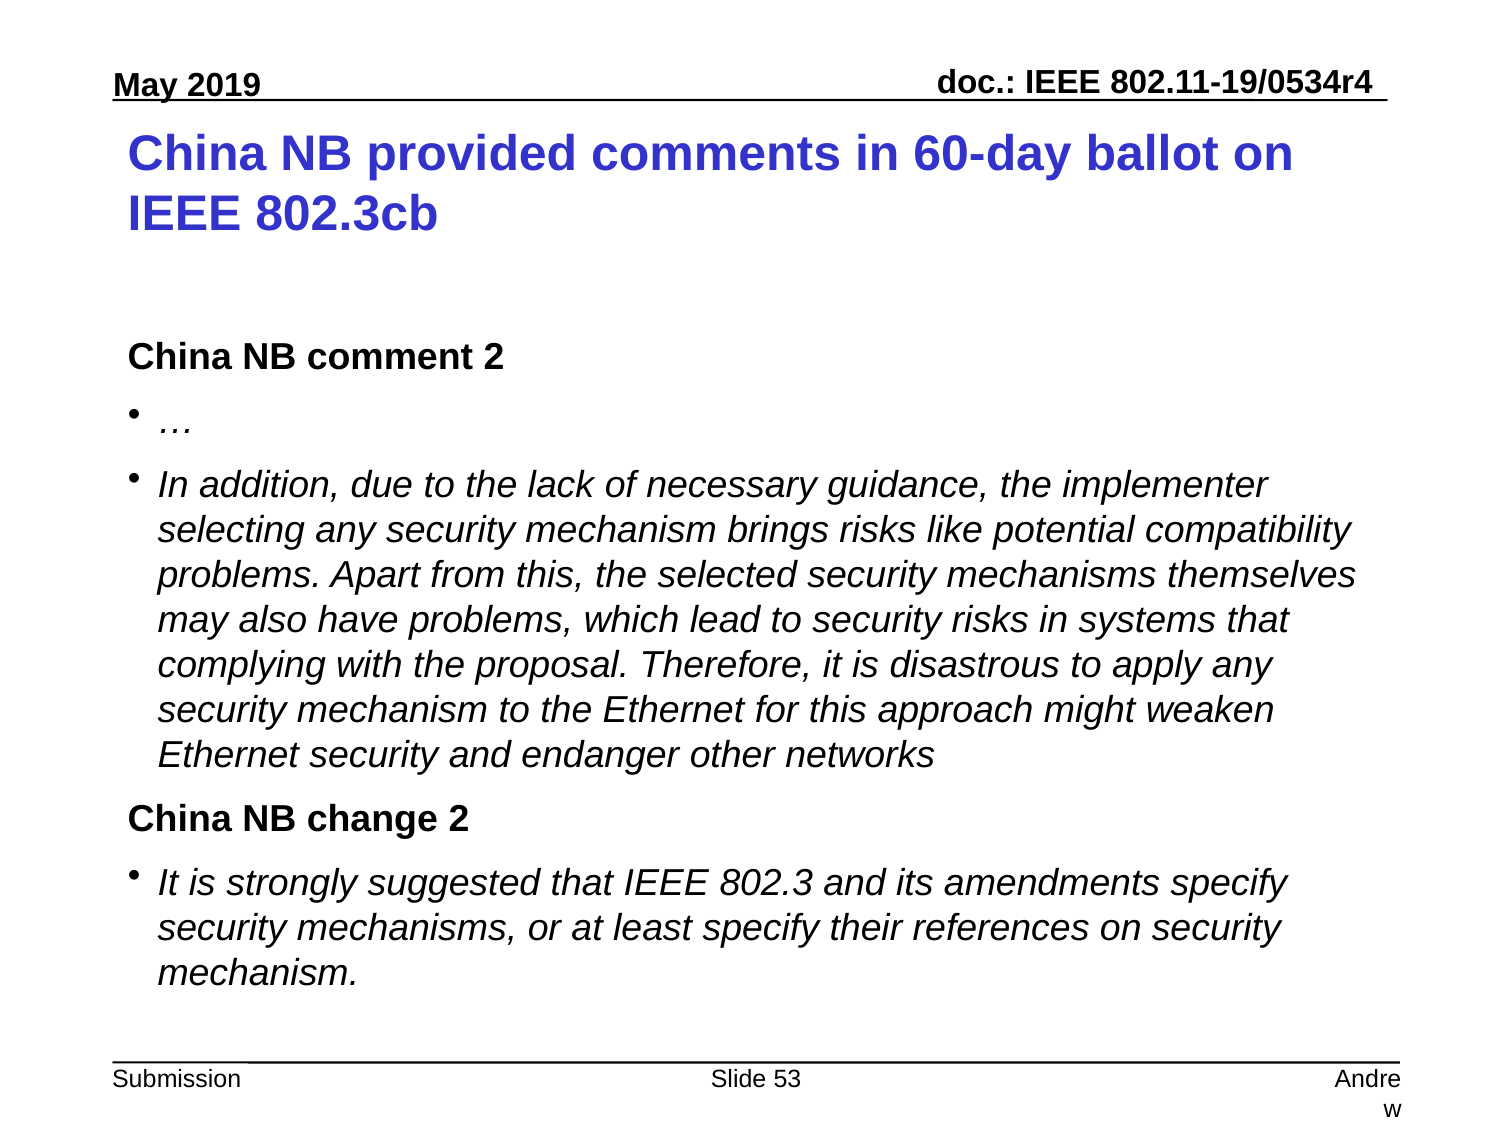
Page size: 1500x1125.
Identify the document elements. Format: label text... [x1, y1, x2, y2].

title China NB provided comments in 60-day ballot on IEEE 802.3cb [112, 112, 1388, 288]
slide_number Slide 53 [709, 1061, 803, 1093]
footer Andrew Myles, Cisco [1320, 1061, 1402, 1093]
list China NB comment 2 … In addition, due to the lack of necessary guidance, the implementer selecting any security mechanism brings risks like potential compatibility problems. Apart from this, the selected security mechanisms themselves may also have problems, which lead to security risks in systems that complying with the proposal. Therefore, it is disastrous to apply any security mechanism to the Ethernet for this approach might weaken Ethernet security and endanger other networks China NB change 2 It is strongly suggested that IEEE 802.3 and its amendments specify security mechanisms, or at least specify their references on security mechanism. [112, 324, 1388, 1000]
